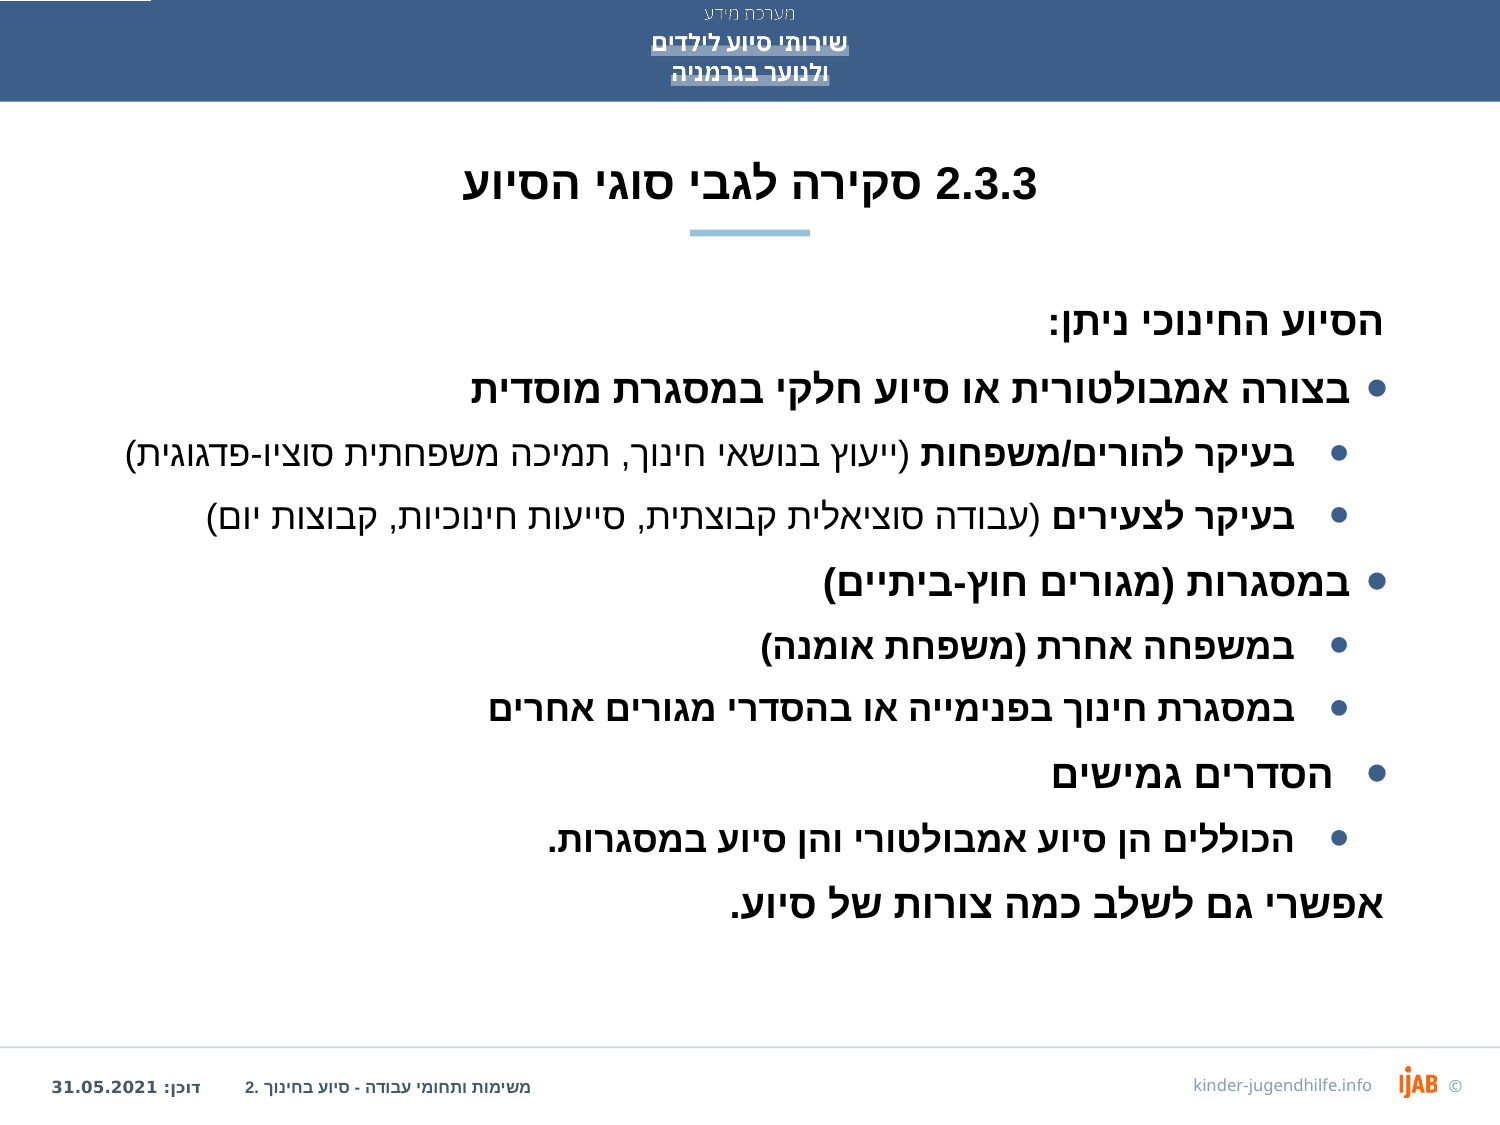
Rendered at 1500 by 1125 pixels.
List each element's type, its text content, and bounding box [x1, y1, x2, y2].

picture [651, 7, 849, 86]
list הסיוע החינוכי ניתן: בצורה אמבולטורית או סיוע חלקי במסגרת מוסדית בעיקר להורים/משפחות (ייעוץ בנושאי חינוך, תמיכה משפחתית סוציו-פדגוגית) בעיקר לצעירים (עבודה סוציאלית קבוצתית, סייעות חינוכיות, קבוצות יום) במסגרות (מגורים חוץ-ביתיים) במשפחה אחרת (משפחת אומנה) במסגרת חינוך בפנימייה או בהסדרי מגורים אחרים הסדרים גמישים הכוללים הן סיוע אמבולטורי והן סיוע במסגרות. אפשרי גם לשלב כמה צורות של סיוע. [100, 278, 1400, 993]
title 2.3.3 סקירה לגבי סוגי הסיוע [56, 149, 1444, 220]
footer 2. משימות ותחומי עבודה - סיוע בחינוך [230, 1068, 1046, 1106]
